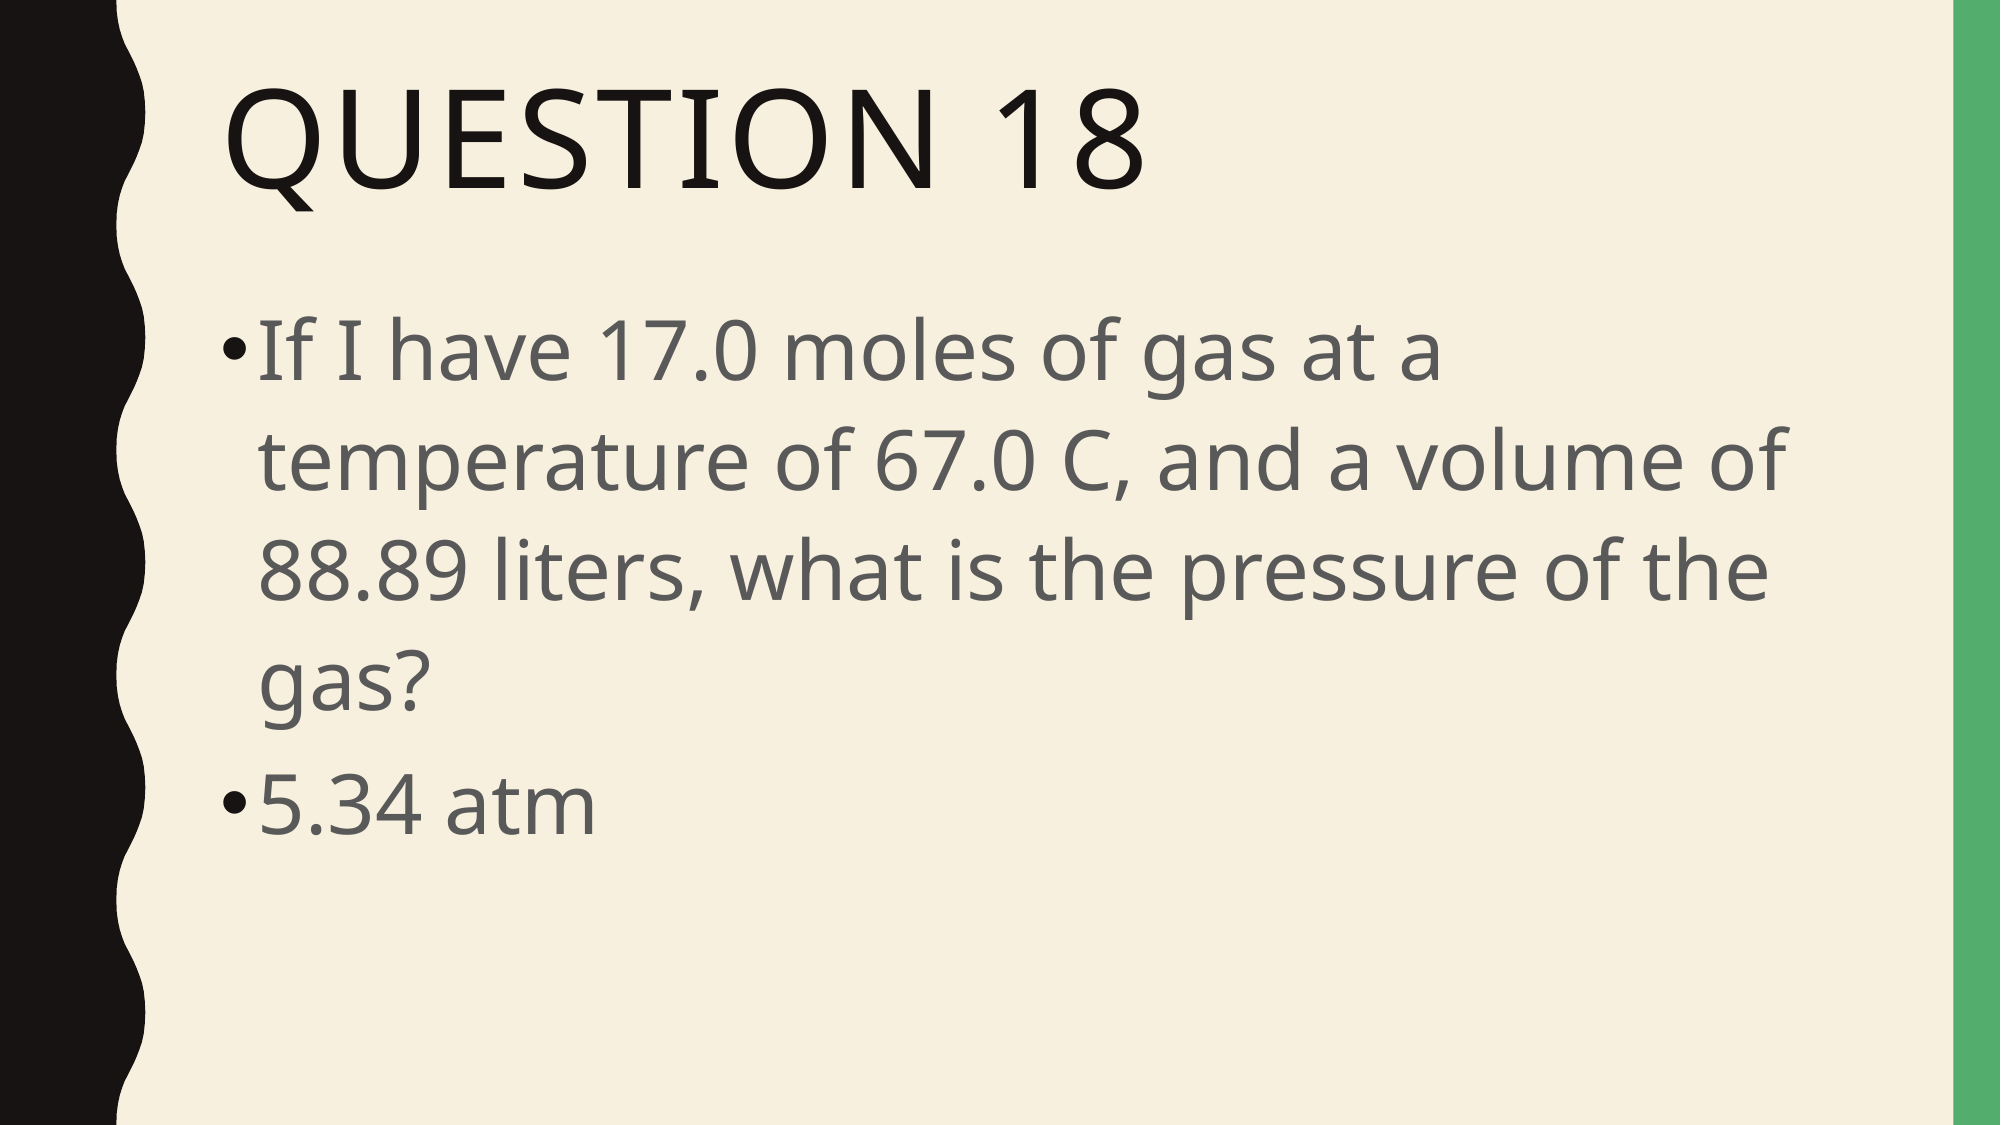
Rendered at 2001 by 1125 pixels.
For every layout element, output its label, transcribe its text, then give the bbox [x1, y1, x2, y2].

title Question 18 [205, 62, 1875, 214]
list If I have 17.0 moles of gas at a temperature of 67.0 C, and a volume of 88.89 liters, what is the pressure of the gas? 5.34 atm [205, 279, 1875, 949]
